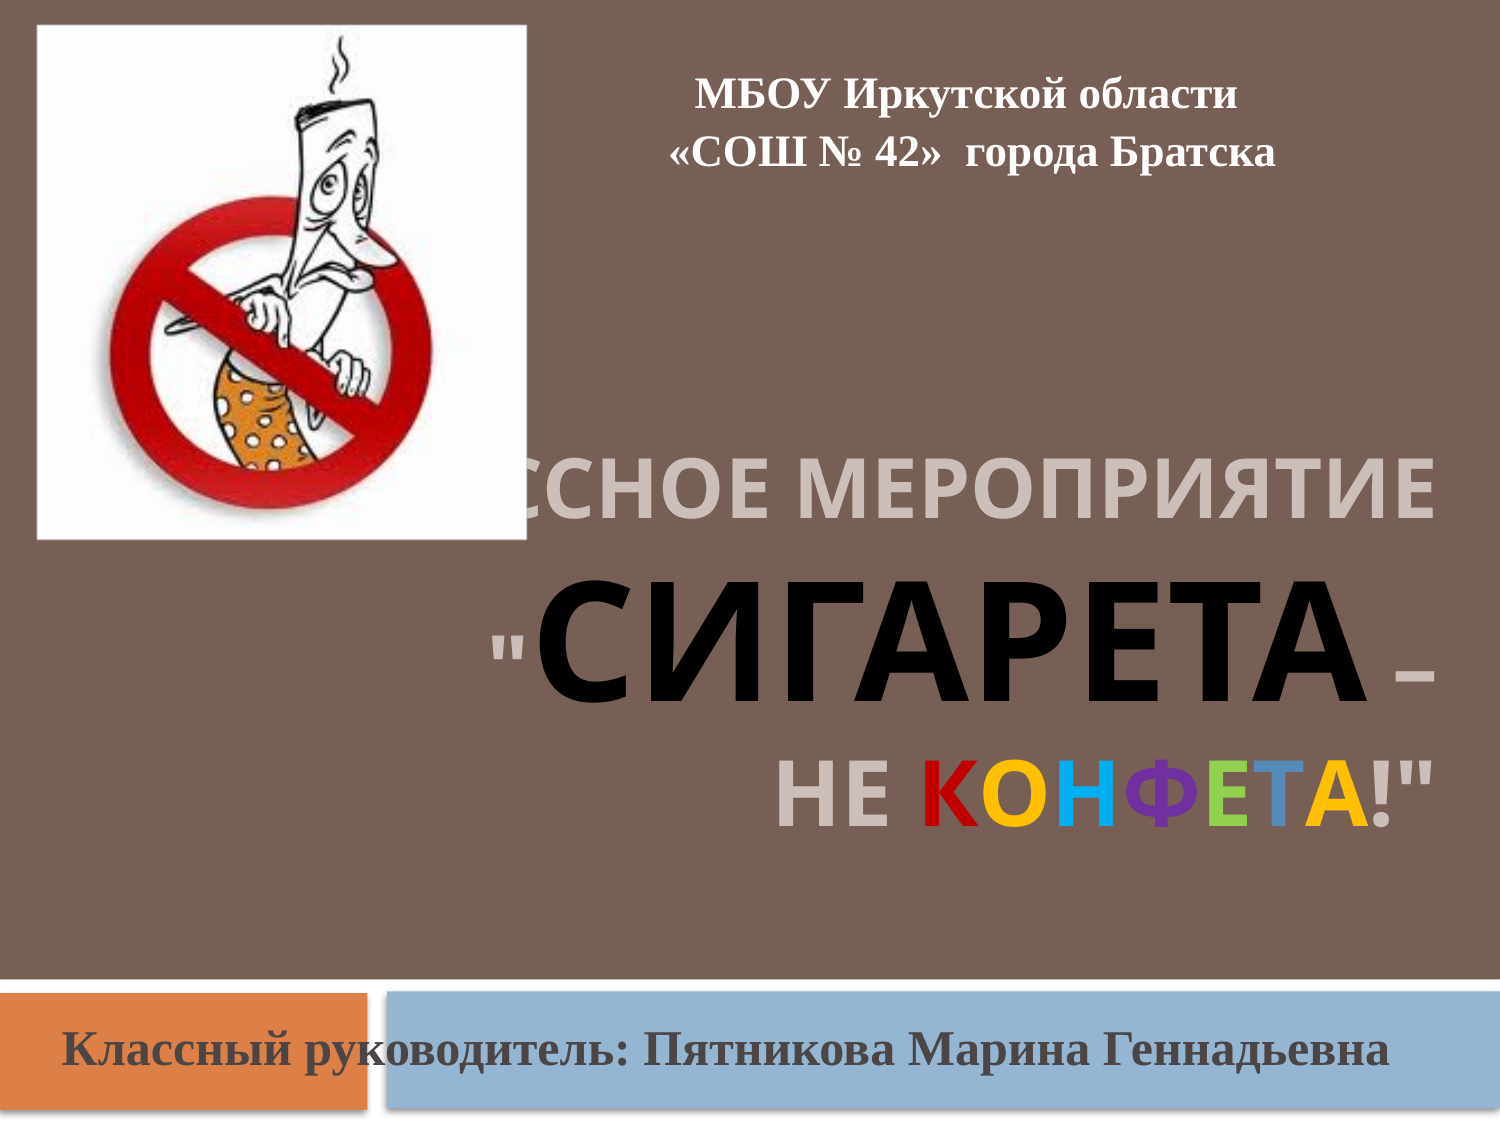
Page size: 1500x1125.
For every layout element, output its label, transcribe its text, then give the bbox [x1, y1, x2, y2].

picture [34, 23, 531, 543]
subtitle МБОУ Иркутской области «СОШ № 42» города Братска [534, 35, 1476, 223]
title Внеклассное мероприятие "Сигарета – не конфета!" [35, 304, 1454, 963]
text_box Классный руководитель: Пятникова Марина Геннадьевна [46, 1007, 1477, 1083]
